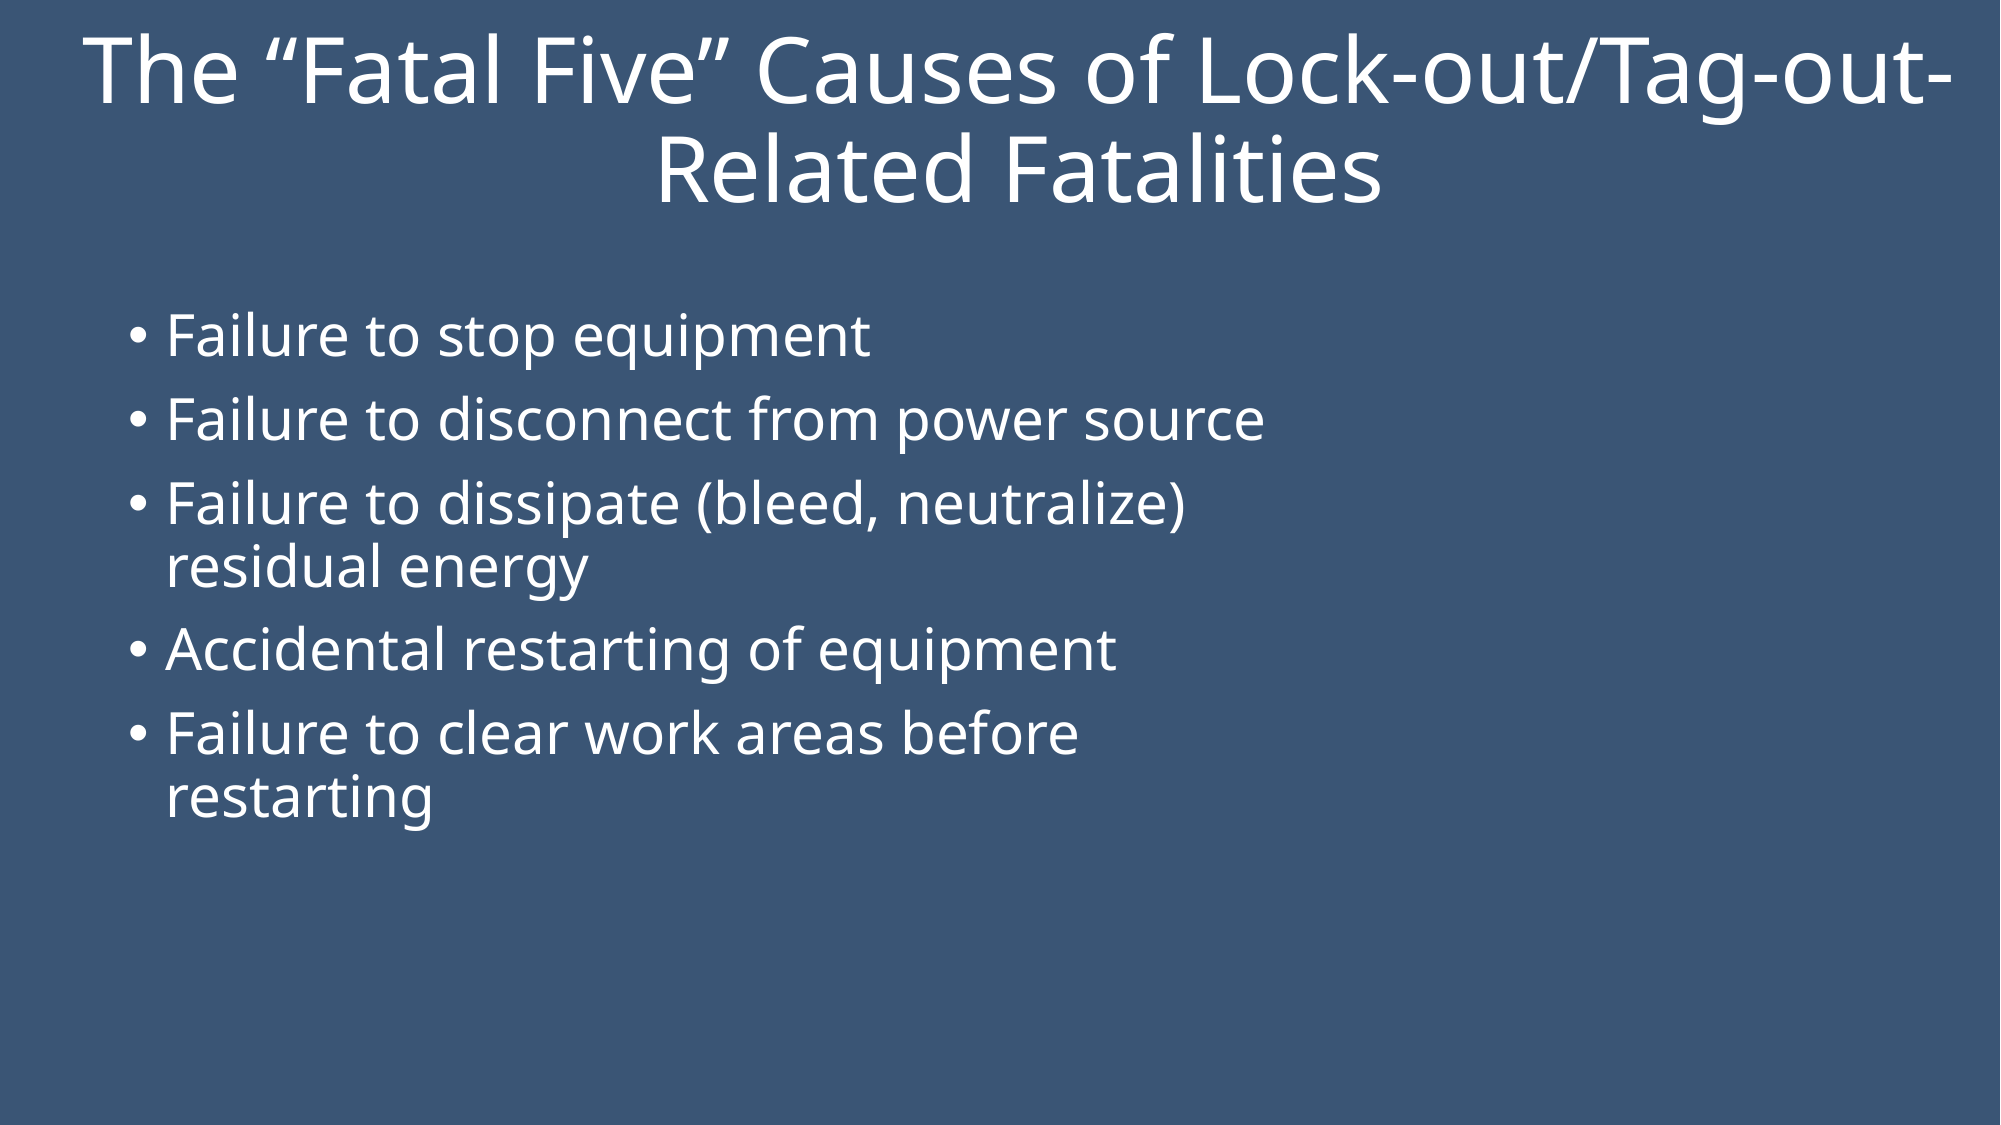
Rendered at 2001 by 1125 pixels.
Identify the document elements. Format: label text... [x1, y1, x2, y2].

title The “Fatal Five” Causes of Lock-out/Tag-out-Related Fatalities [63, 14, 1976, 233]
list Failure to stop equipment Failure to disconnect from power source Failure to dissipate (bleed, neutralize) residual energy Accidental restarting of equipment Failure to clear work areas before restarting [113, 299, 1284, 1013]
